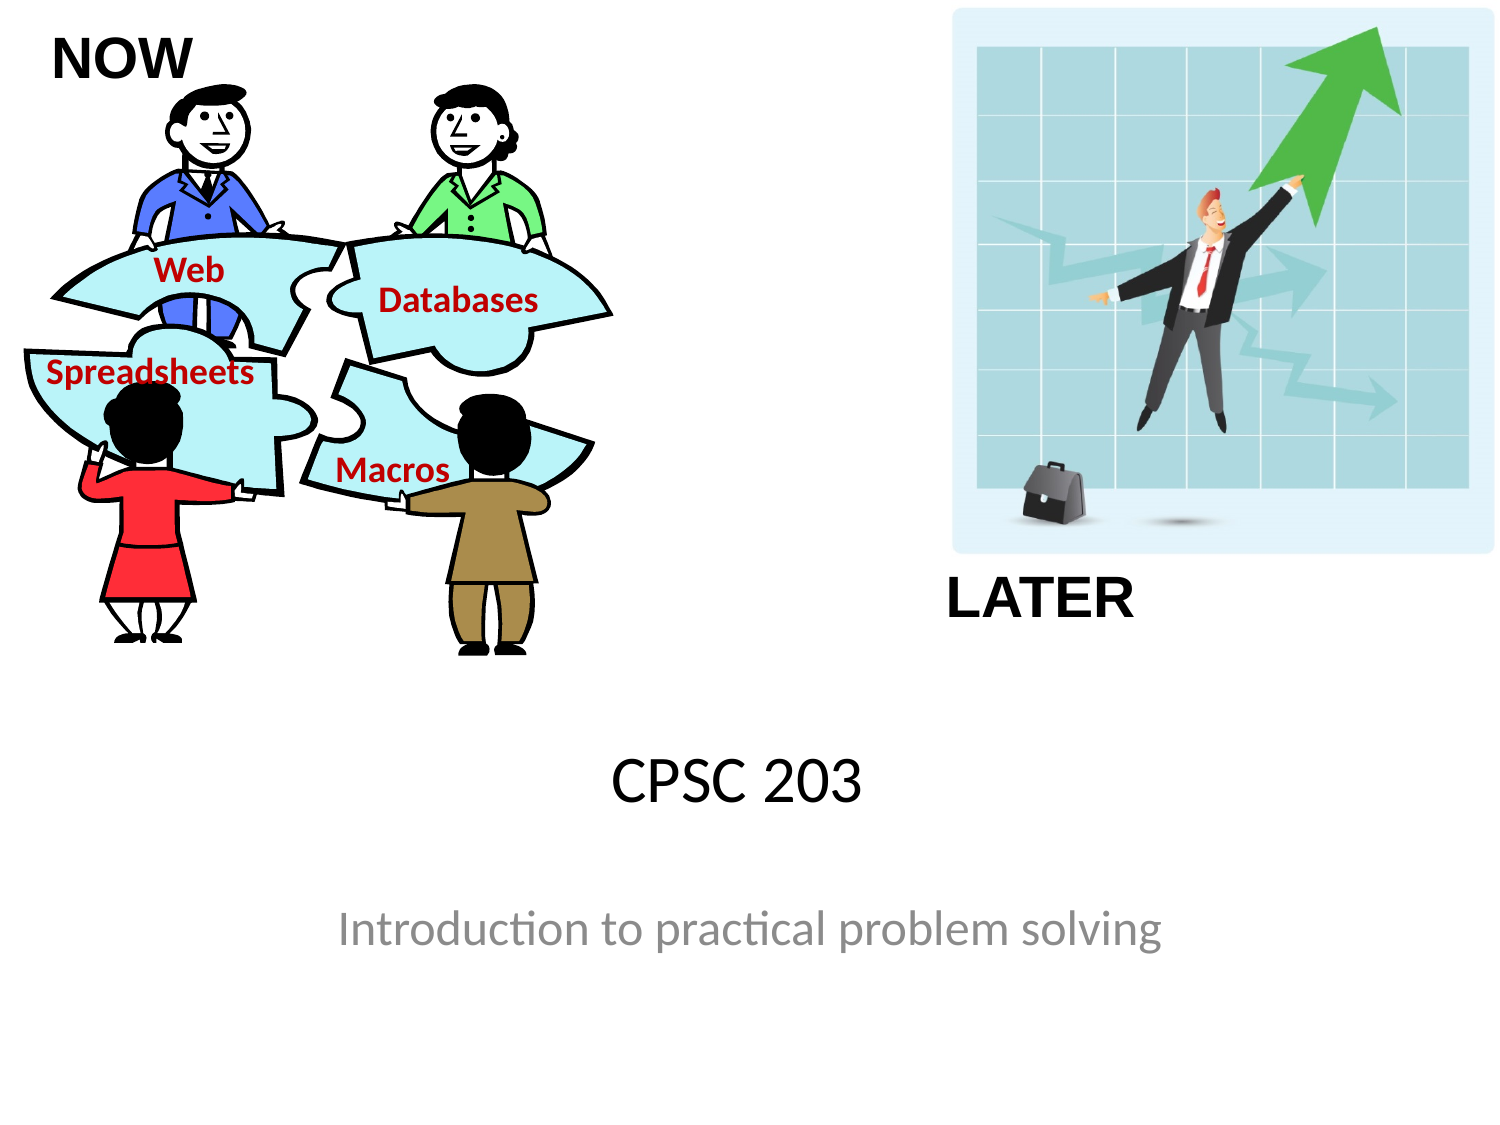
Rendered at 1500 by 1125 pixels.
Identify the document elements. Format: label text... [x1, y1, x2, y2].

text_box LATER [945, 571, 1205, 637]
text_box NOW [36, 12, 254, 82]
picture [940, 0, 1500, 563]
title CPSC 203 [99, 655, 1375, 897]
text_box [22, 83, 627, 656]
subtitle Introduction to practical problem solving [225, 887, 1275, 1099]
